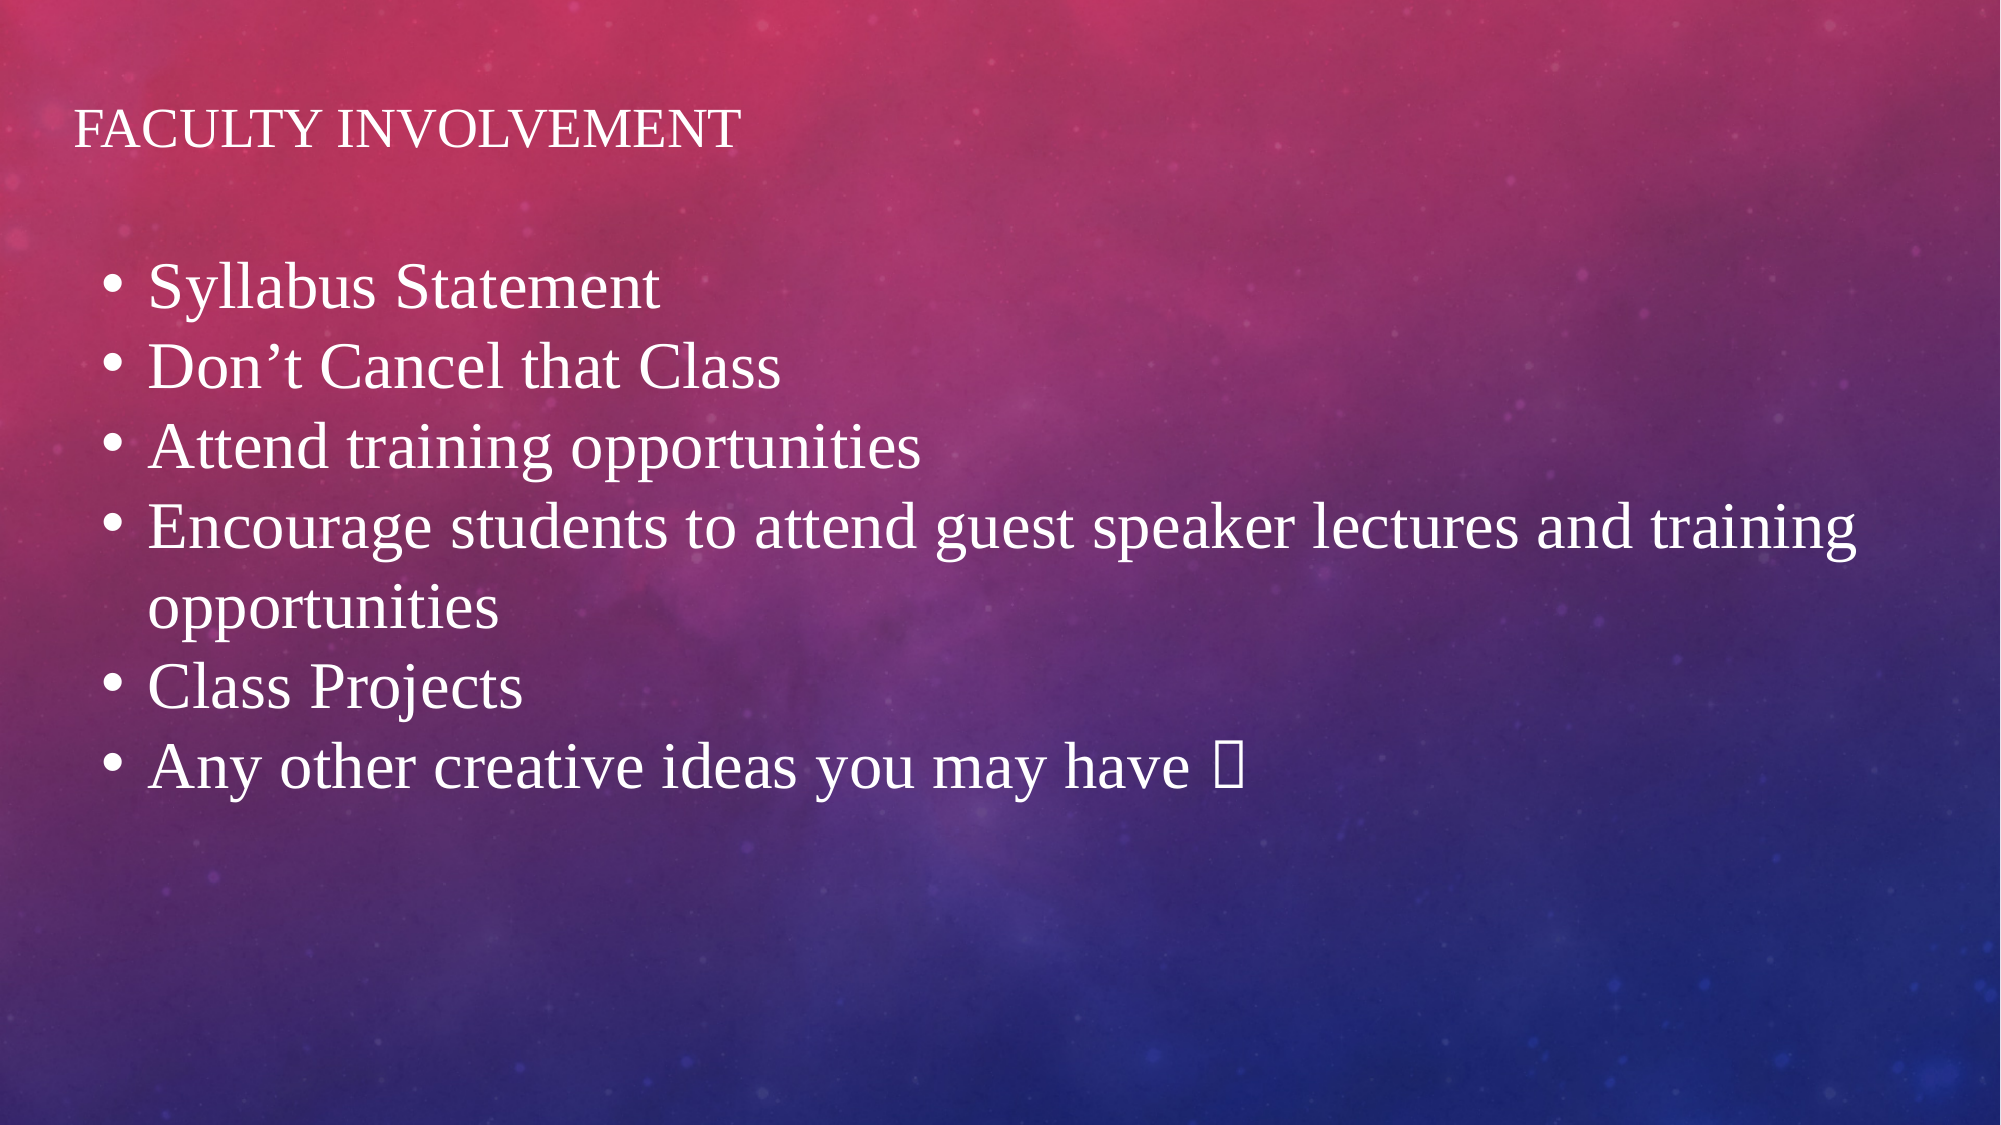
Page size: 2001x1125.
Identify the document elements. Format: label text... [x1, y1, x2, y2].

text_box Syllabus Statement Don’t Cancel that Class Attend training opportunities Encourage students to attend guest speaker lectures and training opportunities Class Projects Any other creative ideas you may have  [86, 234, 1884, 809]
title Faculty Involvement [58, 82, 1721, 235]
picture [0, 0, 2001, 1125]
